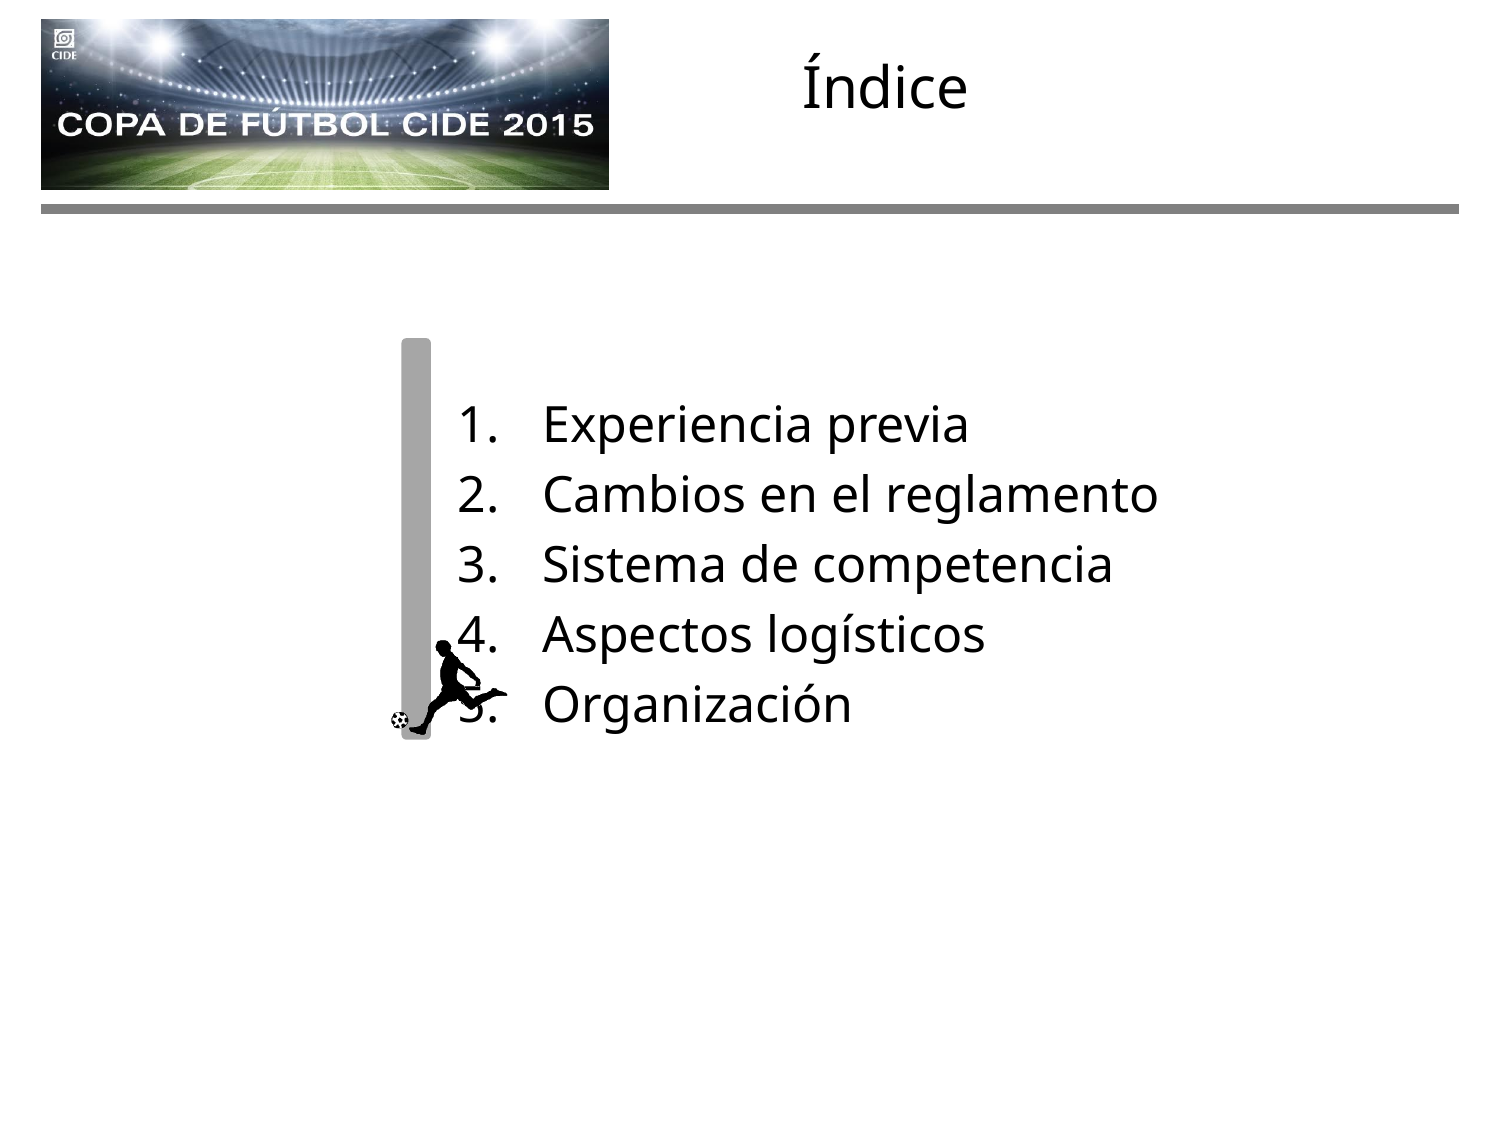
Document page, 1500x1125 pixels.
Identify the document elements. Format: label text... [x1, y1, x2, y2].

text_box [399, 335, 434, 616]
list Experiencia previa Cambios en el reglamento Sistema de competencia Aspectos logísticos Organización [442, 385, 1211, 899]
picture [41, 18, 609, 190]
picture [294, 617, 508, 740]
title Índice [613, 42, 1282, 159]
